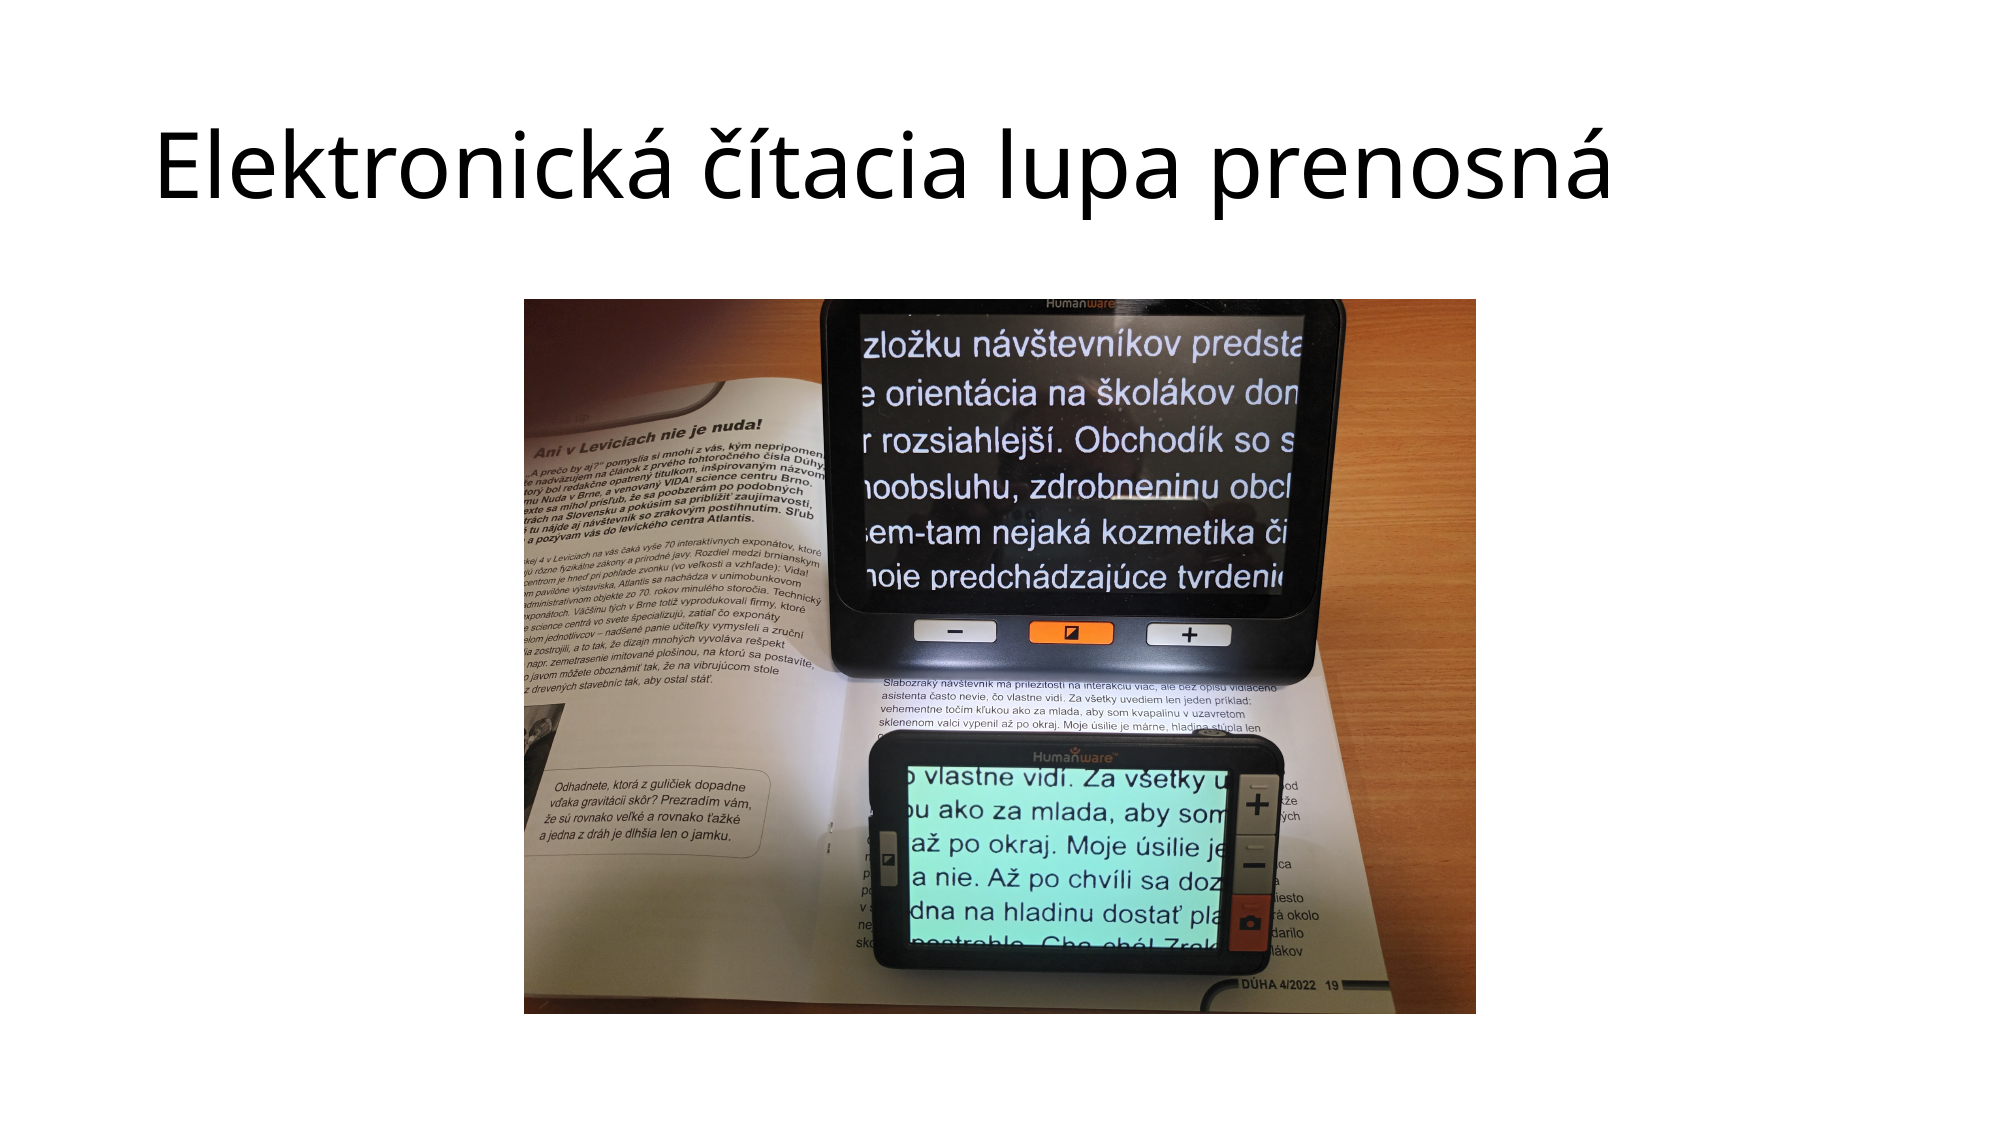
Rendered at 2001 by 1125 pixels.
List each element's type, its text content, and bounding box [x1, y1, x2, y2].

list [524, 299, 1476, 1014]
title Elektronická čítacia lupa prenosná [137, 59, 1863, 278]
